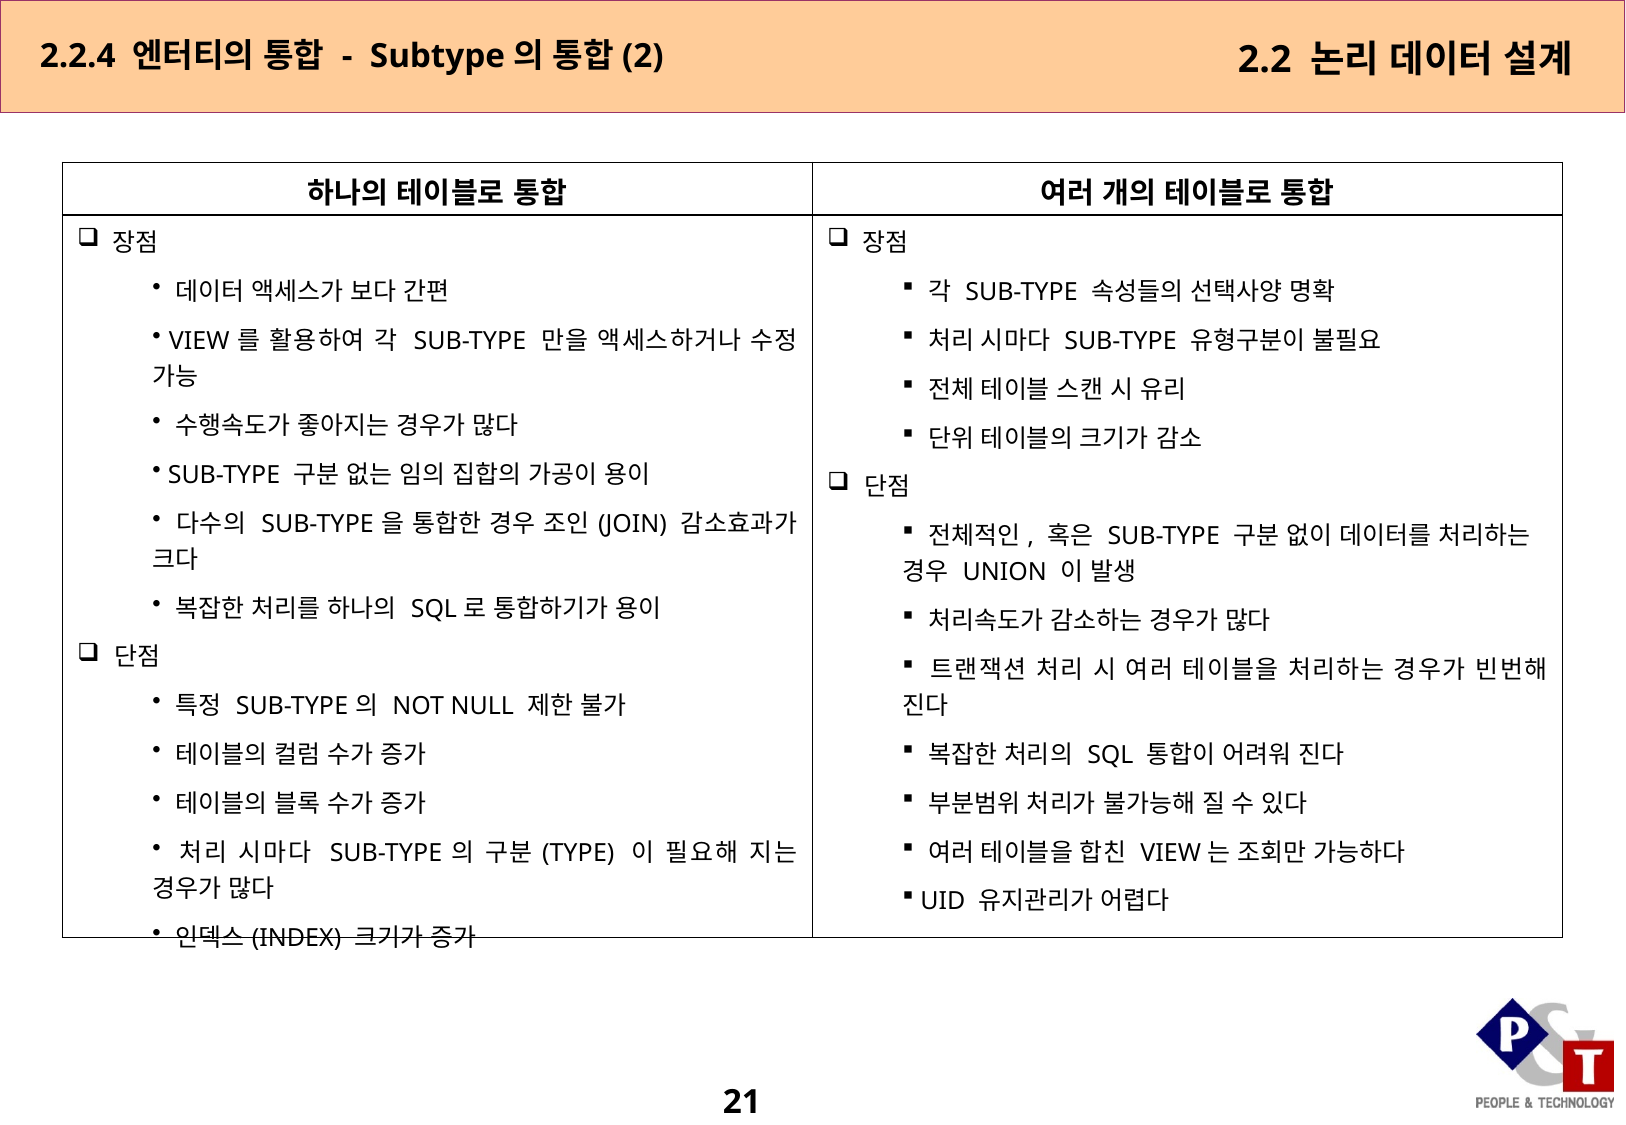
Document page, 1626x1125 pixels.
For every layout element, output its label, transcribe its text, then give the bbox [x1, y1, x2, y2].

table_cell 장점 각 SUB-TYPE 속성들의 선택사양 명확 처리 시마다 SUB-TYPE 유형구분이 불필요 전체 테이블 스캔 시 유리 단위 테이블의 크기가 감소 단점 전체적인, 혹은 SUB-TYPE 구분 없이 데이터를 처리하는 경우 UNION 이 발생 처리속도가 감소하는 경우가 많다 트랜잭션 처리 시 여러 테이블을 처리하는 경우가 빈번해 진다 복잡한 처리의 SQL 통합이 어려워 진다 부분범위 처리가 불가능해 질 수 있다 여러 테이블을 합친 VIEW는 조회만 가능하다 UID 유지관리가 어렵다 [813, 216, 1562, 937]
table_header 하나의 테이블로 통합 [63, 163, 812, 214]
table_cell 장점 데이터 액세스가 보다 간편 VIEW를 활용하여 각 SUB-TYPE 만을 액세스하거나 수정 가능 수행속도가 좋아지는 경우가 많다 SUB-TYPE 구분 없는 임의 집합의 가공이 용이 다수의 SUB-TYPE을 통합한 경우 조인(JOIN) 감소효과가 크다 복잡한 처리를 하나의 SQL로 통합하기가 용이 단점 특정 SUB-TYPE의 NOT NULL 제한 불가 테이블의 컬럼 수가 증가 테이블의 블록 수가 증가 처리 시마다 SUB-TYPE의 구분(TYPE) 이 필요해 지는 경우가 많다 인덱스(INDEX) 크기가 증가 [63, 216, 812, 937]
text_box 2.2.4 엔터티의 통합 - Subtype의 통합(2) [24, 27, 800, 82]
picture [1476, 998, 1614, 1108]
text_box 2.2 논리 데이터 설계 [875, 27, 1588, 87]
table_header 여러 개의 테이블로 통합 [813, 163, 1562, 214]
